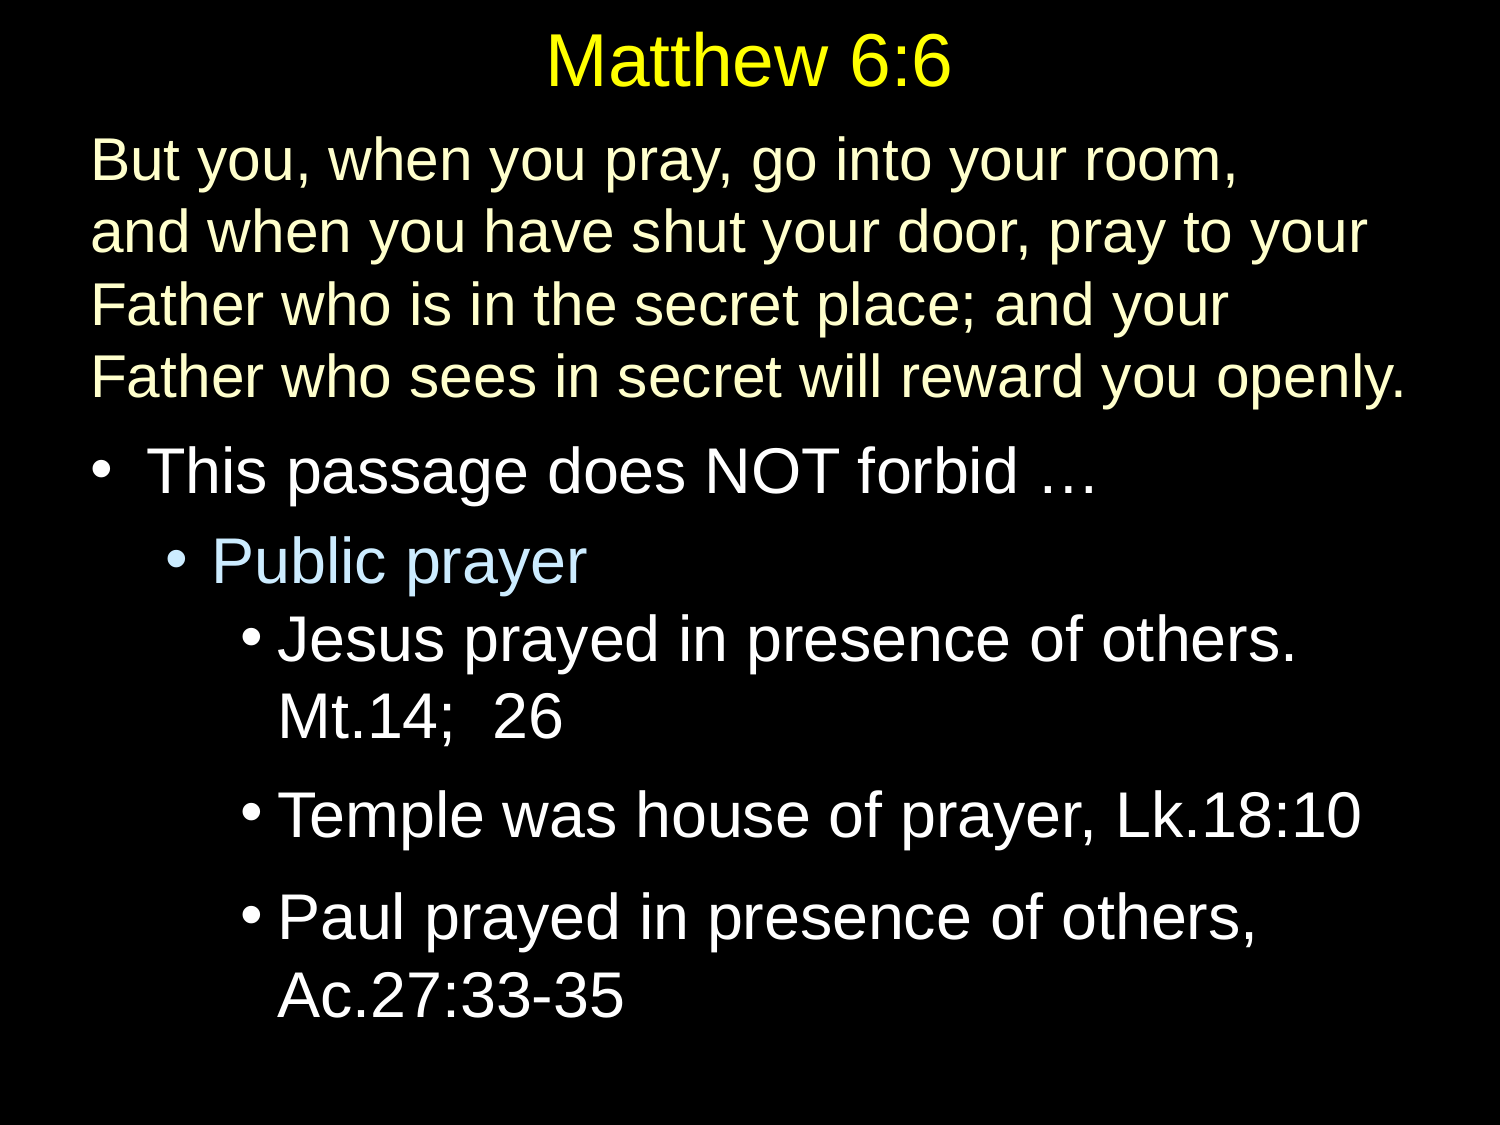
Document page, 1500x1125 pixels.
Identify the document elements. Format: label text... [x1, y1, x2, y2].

title Matthew 6:6 [75, 0, 1425, 112]
list But you, when you pray, go into your room, and when you have shut your door, pray to your Father who is in the secret place; and your Father who sees in secret will reward you openly. This passage does NOT forbid … Public prayer Jesus prayed in presence of others. Mt.14; 26 Temple was house of prayer, Lk.18:10 Paul prayed in presence of others, Ac.27:33-35 [75, 112, 1425, 1075]
